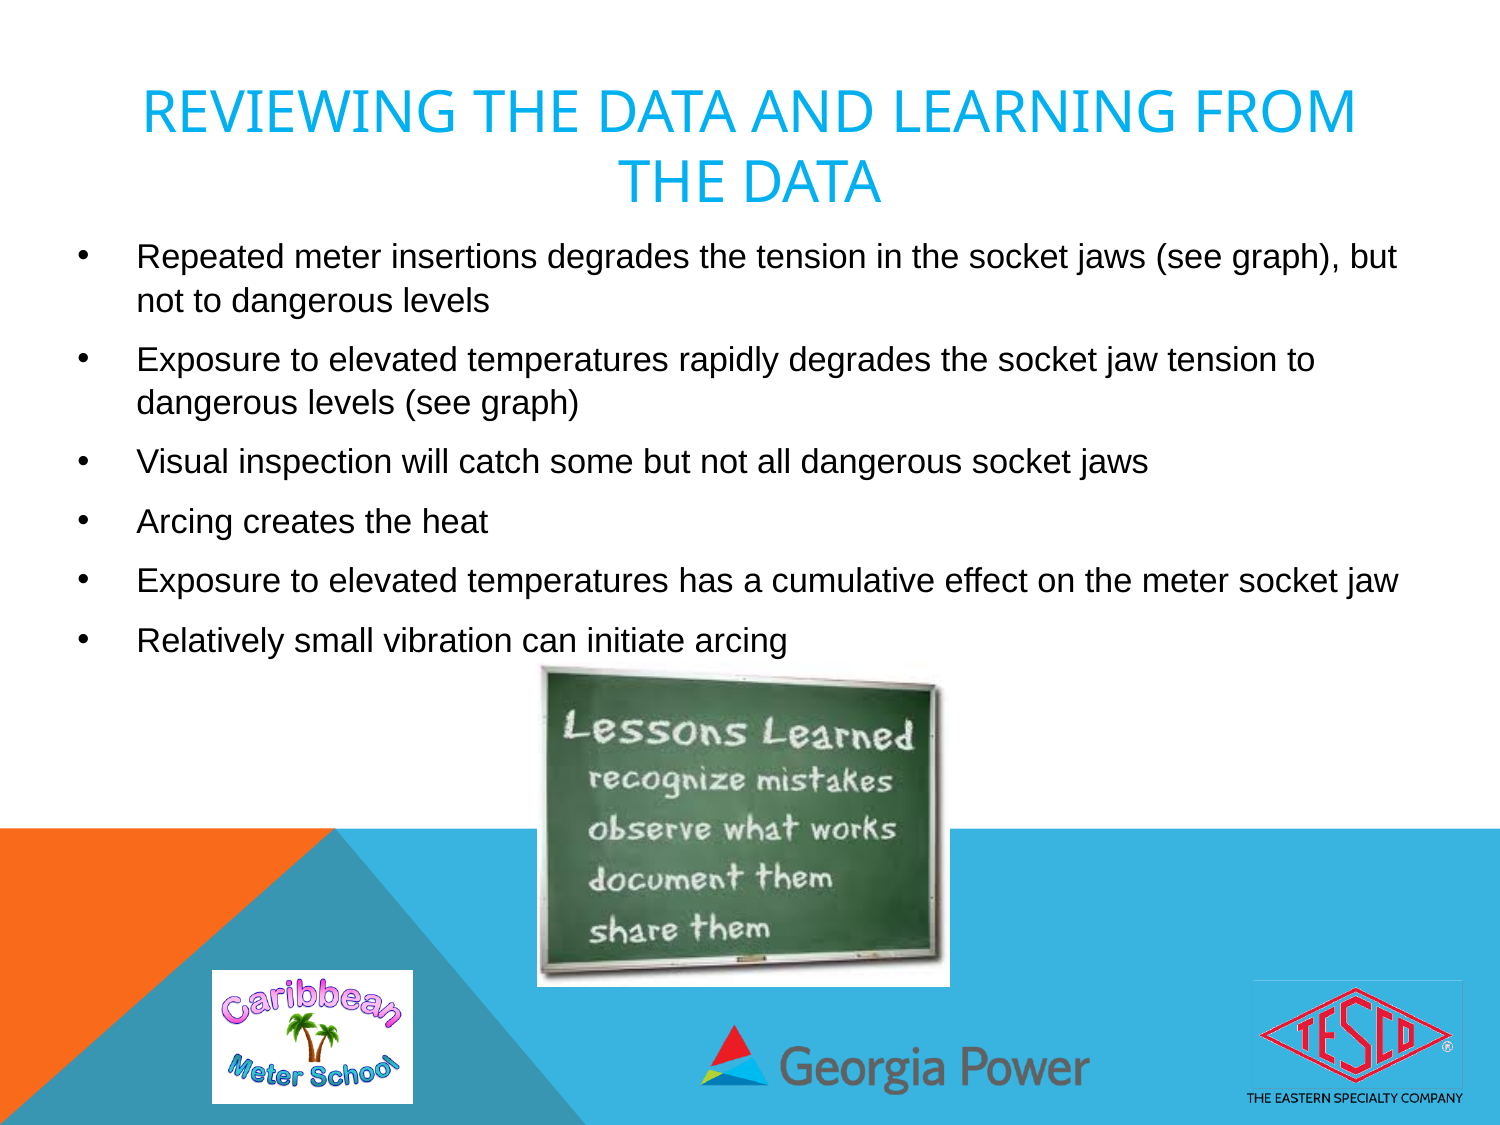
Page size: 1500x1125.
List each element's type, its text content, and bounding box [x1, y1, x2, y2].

picture [212, 970, 413, 1104]
picture [700, 1005, 1090, 1101]
title Reviewing the Data and Learning From the Data [75, 50, 1425, 224]
picture [1246, 978, 1463, 1104]
picture [537, 662, 951, 988]
list Repeated meter insertions degrades the tension in the socket jaws (see graph), but not to dangerous levels Exposure to elevated temperatures rapidly degrades the socket jaw tension to dangerous levels (see graph) Visual inspection will catch some but not all dangerous socket jaws Arcing creates the heat Exposure to elevated temperatures has a cumulative effect on the meter socket jaw Relatively small vibration can initiate arcing [62, 224, 1425, 675]
